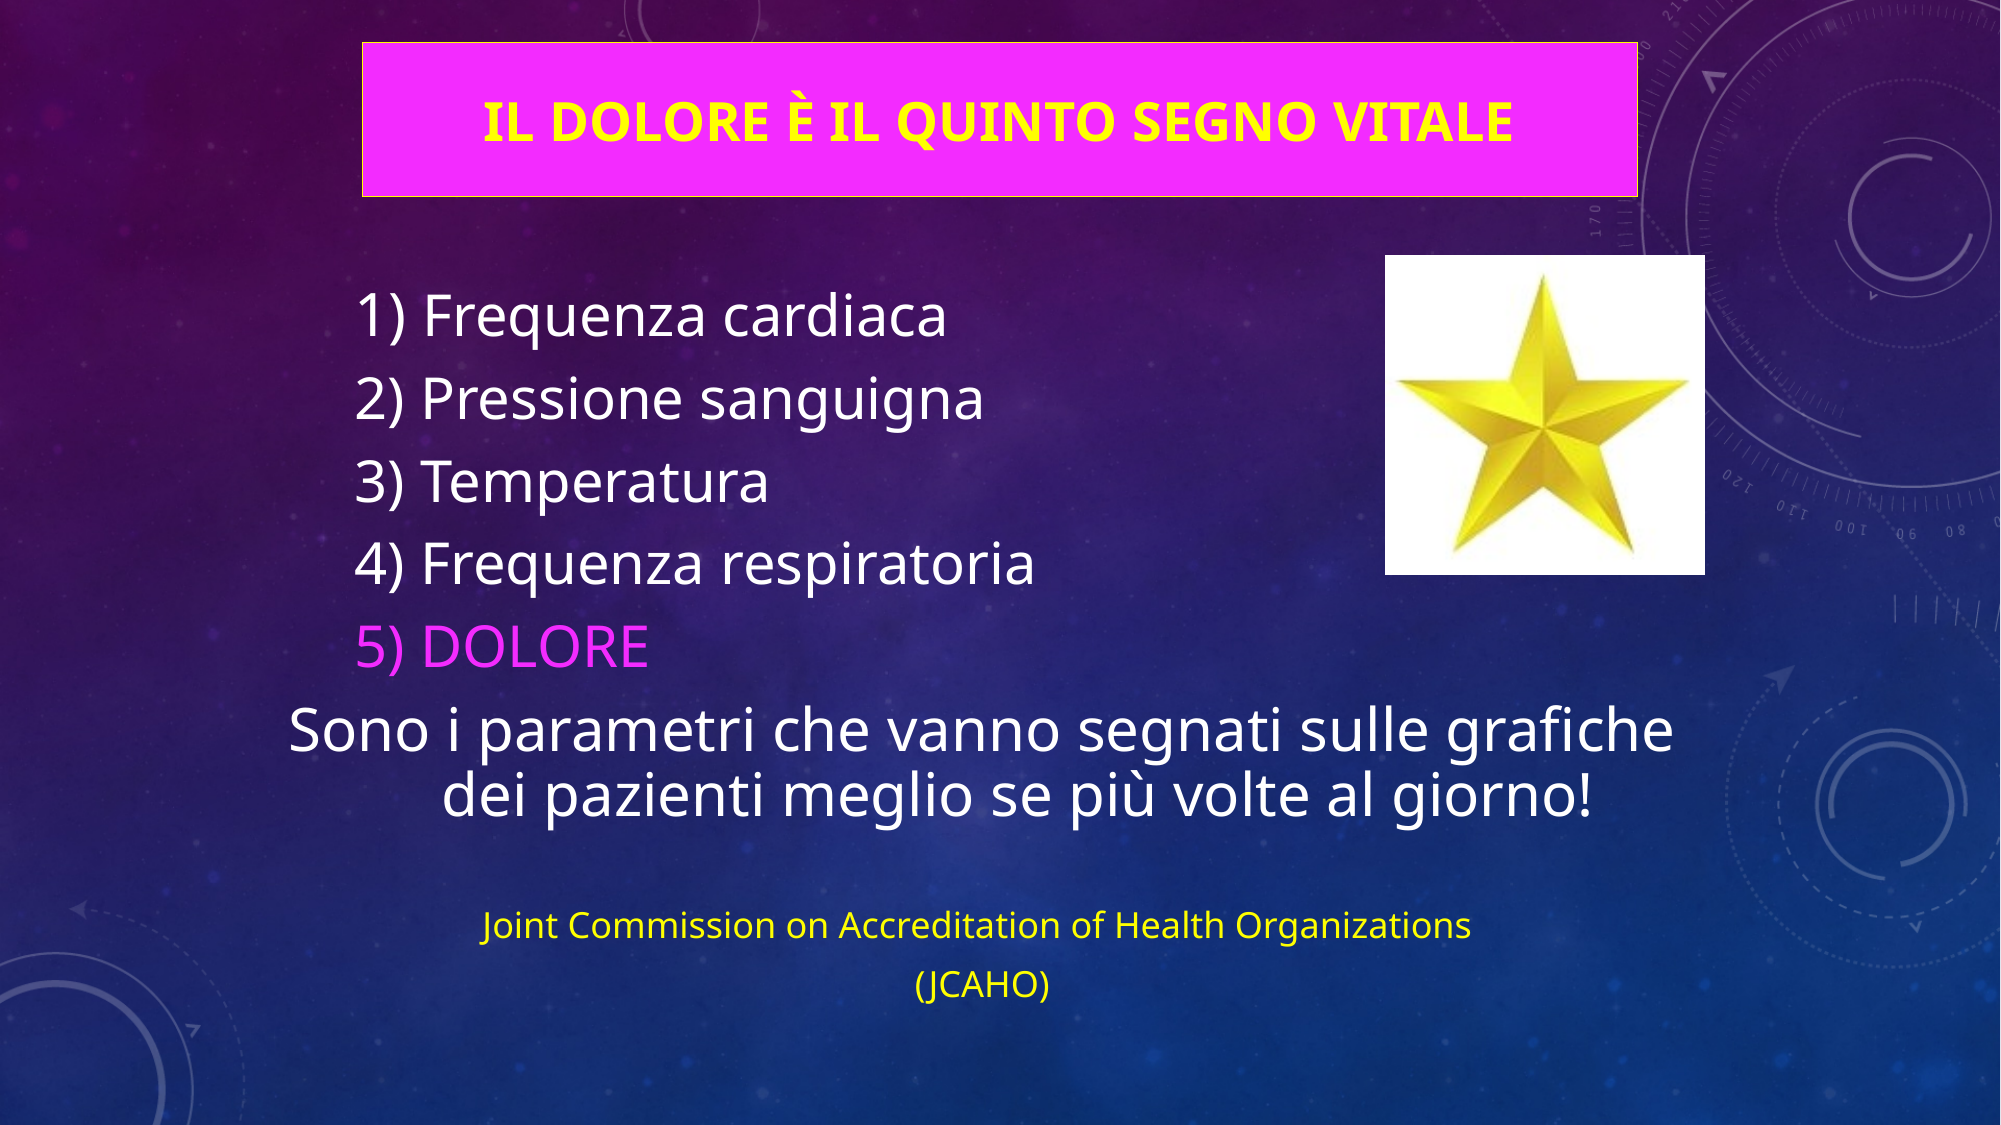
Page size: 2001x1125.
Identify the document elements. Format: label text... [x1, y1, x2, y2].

title IL DOLORE È IL QUINTO SEGNO VITALE [362, 42, 1638, 197]
list 1) Frequenza cardiaca 2) Pressione sanguigna 3) Temperatura 4) Frequenza respiratoria 5) DOLORE Sono i parametri che vanno segnati sulle grafiche dei pazienti meglio se più volte al giorno! Joint Commission on Accreditation of Health Organizations (JCAHO) [267, 243, 1698, 1047]
picture [0, 0, 2001, 1125]
